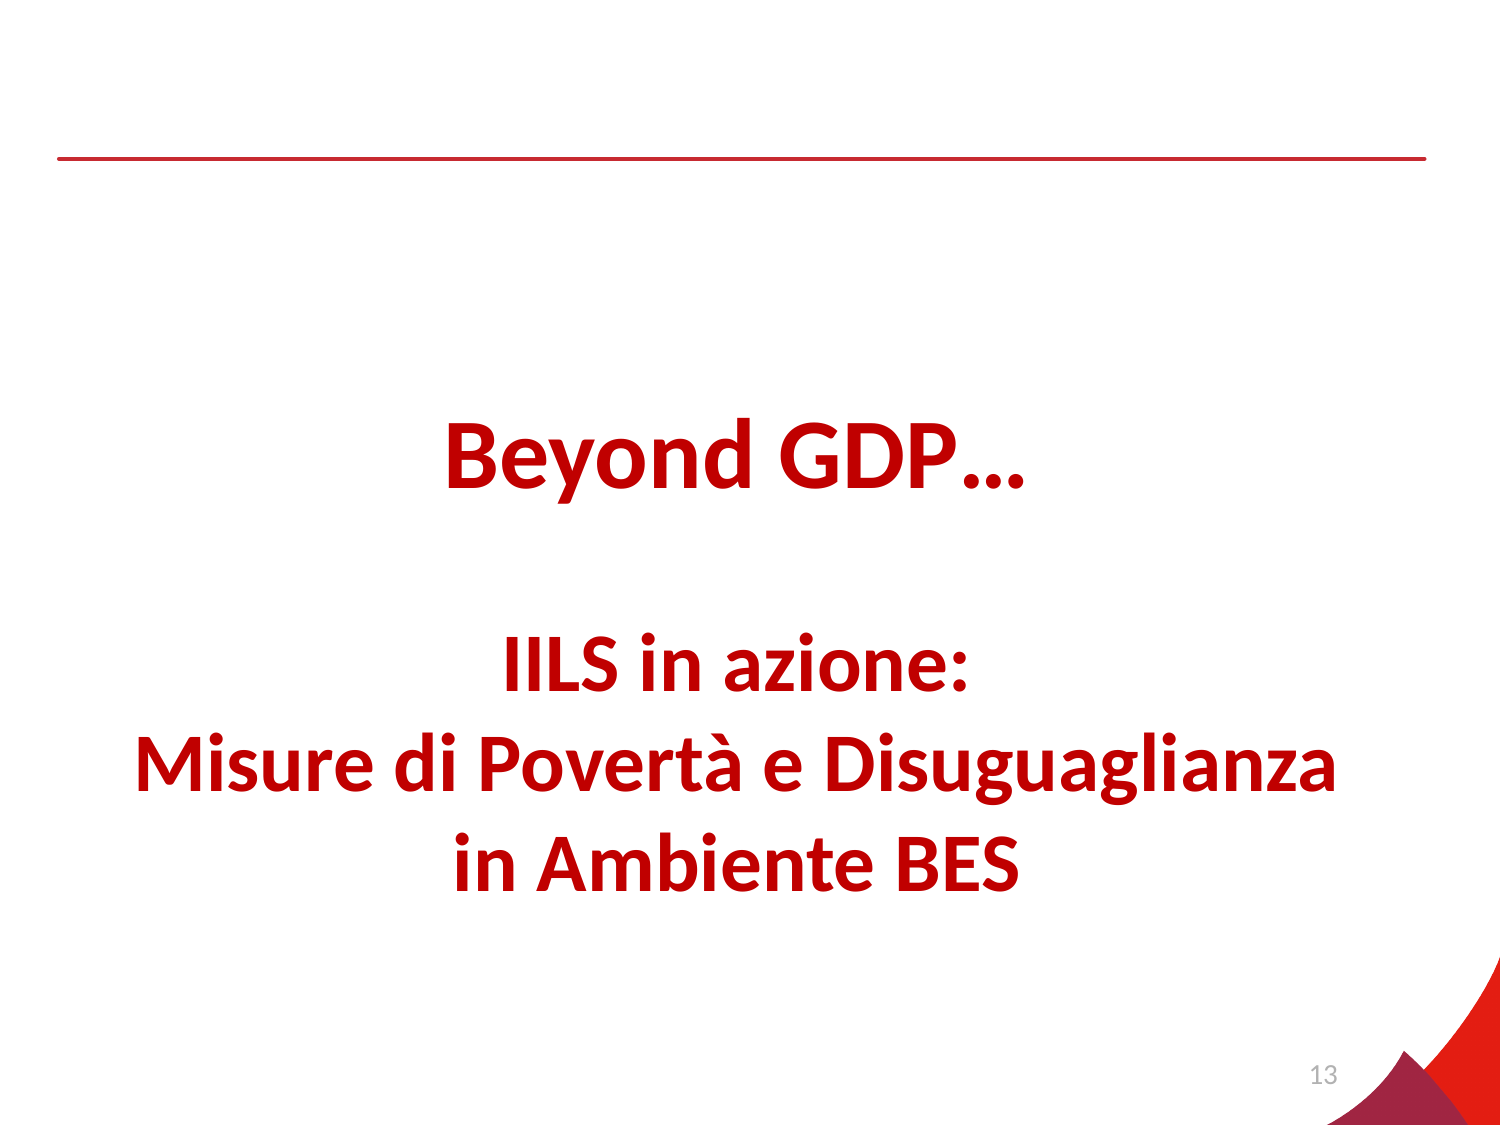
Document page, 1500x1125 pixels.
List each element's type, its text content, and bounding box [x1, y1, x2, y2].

text_box Beyond GDP… IILS in azione: Misure di Povertà e Disuguaglianza in Ambiente BES [48, 268, 1425, 1021]
picture [1325, 952, 1500, 1125]
slide_number 13 [903, 1042, 1320, 1103]
